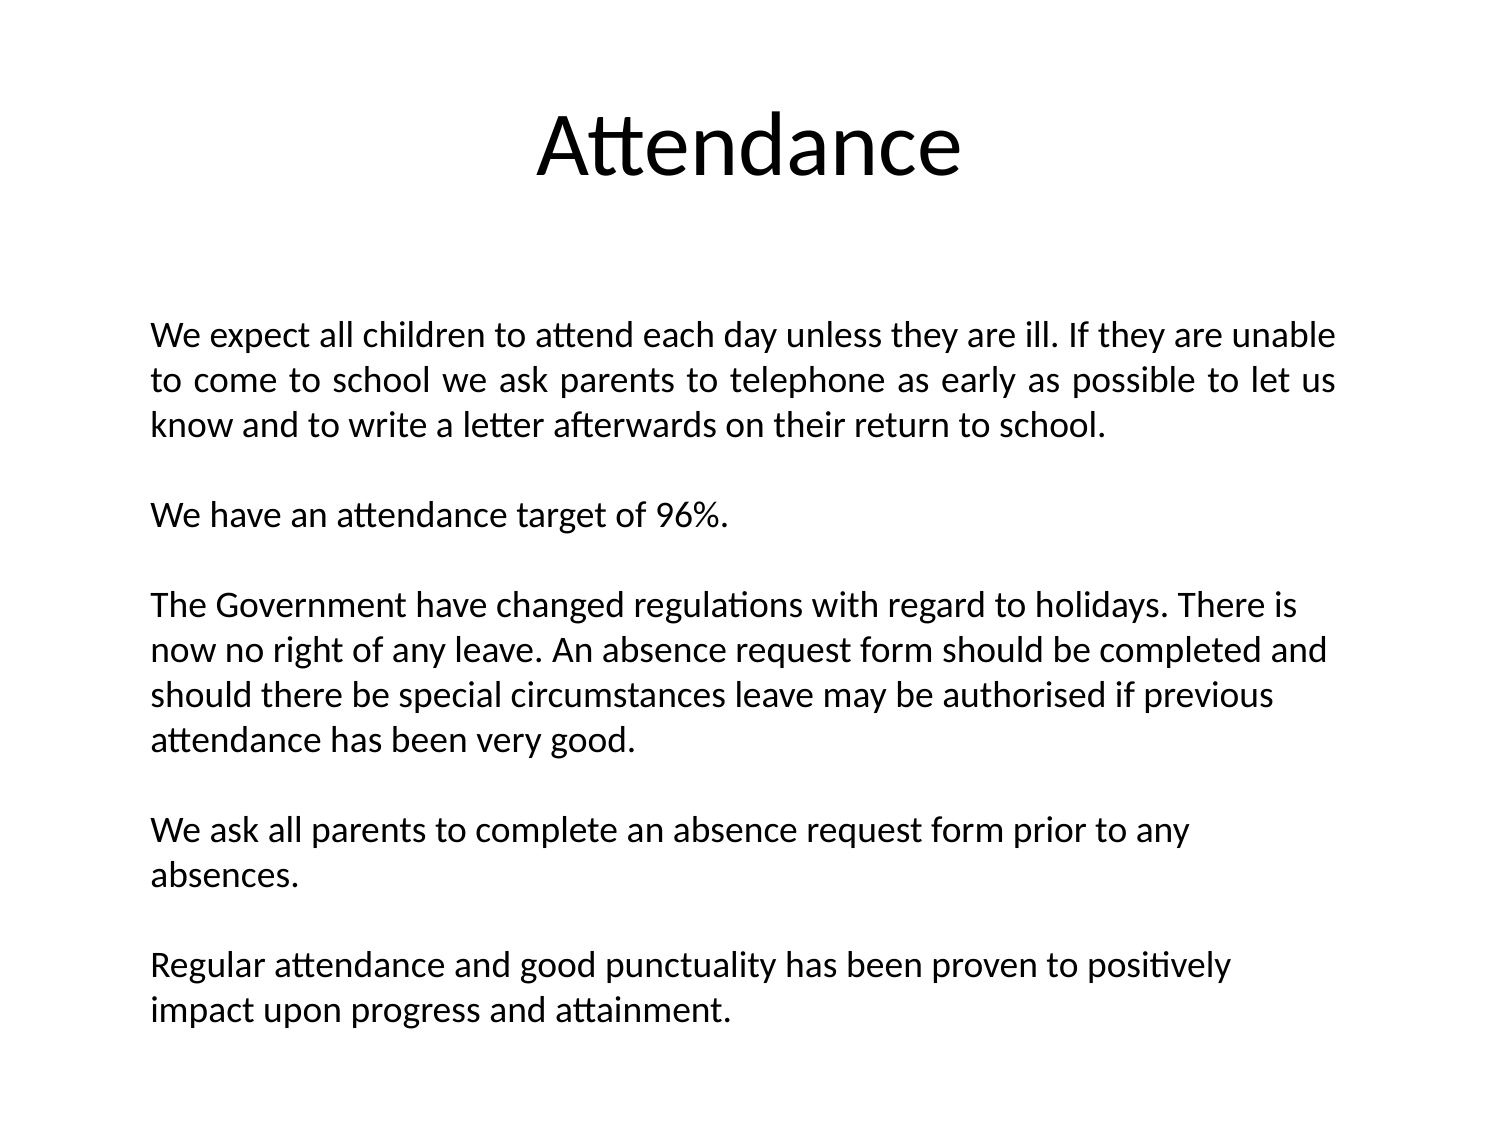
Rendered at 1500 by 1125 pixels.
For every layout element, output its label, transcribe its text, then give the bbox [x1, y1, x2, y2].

title Attendance [75, 45, 1425, 233]
text_box We expect all children to attend each day unless they are ill. If they are unable to come to school we ask parents to telephone as early as possible to let us know and to write a letter afterwards on their return to school. We have an attendance target of 96%. The Government have changed regulations with regard to holidays. There is now no right of any leave. An absence request form should be completed and should there be special circumstances leave may be authorised if previous attendance has been very good. We ask all parents to complete an absence request form prior to any absences. Regular attendance and good punctuality has been proven to positively impact upon progress and attainment. [135, 302, 1353, 1038]
